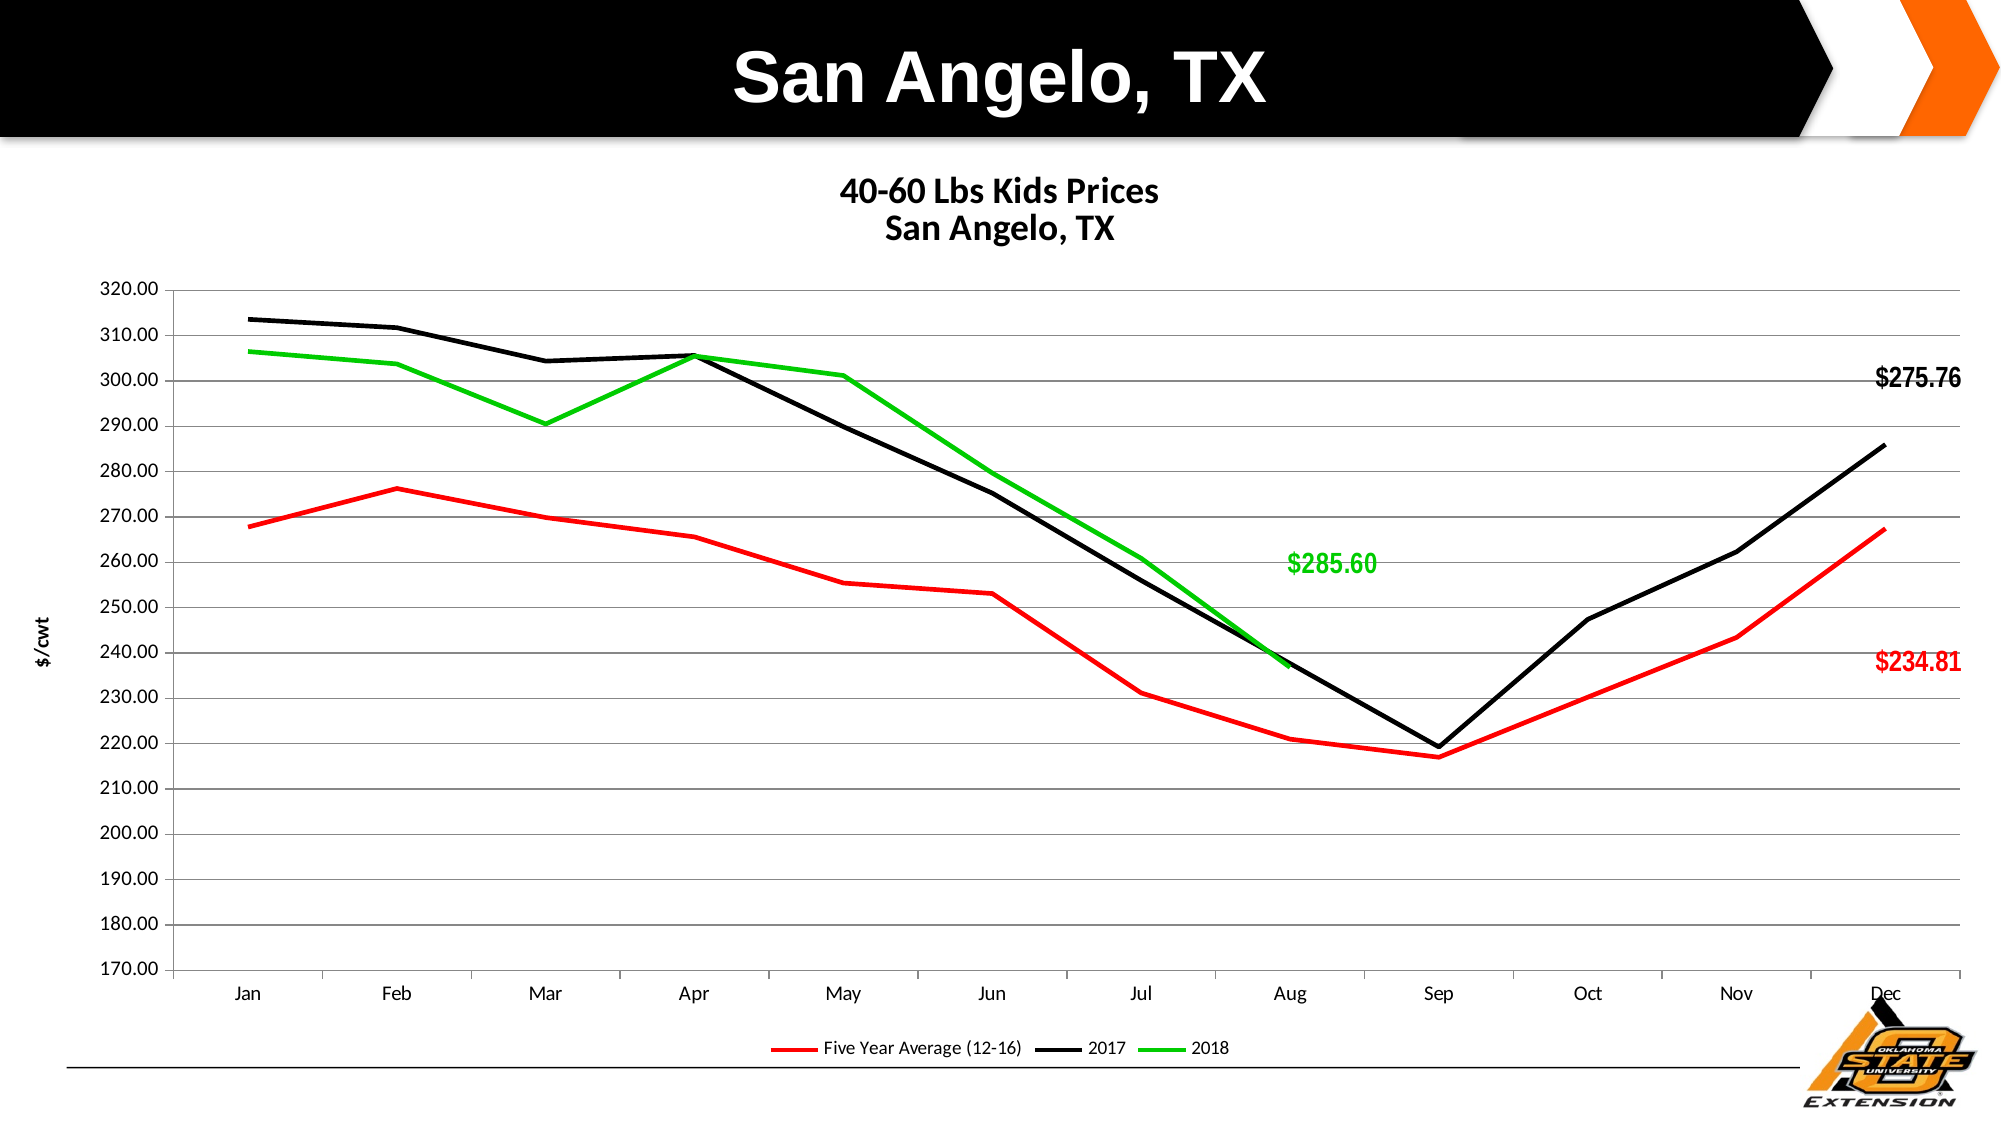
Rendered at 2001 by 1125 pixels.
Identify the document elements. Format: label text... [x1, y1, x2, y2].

title San Angelo, TX [99, 21, 1900, 125]
picture [1800, 1066, 1982, 1118]
chart [0, 137, 2000, 1066]
